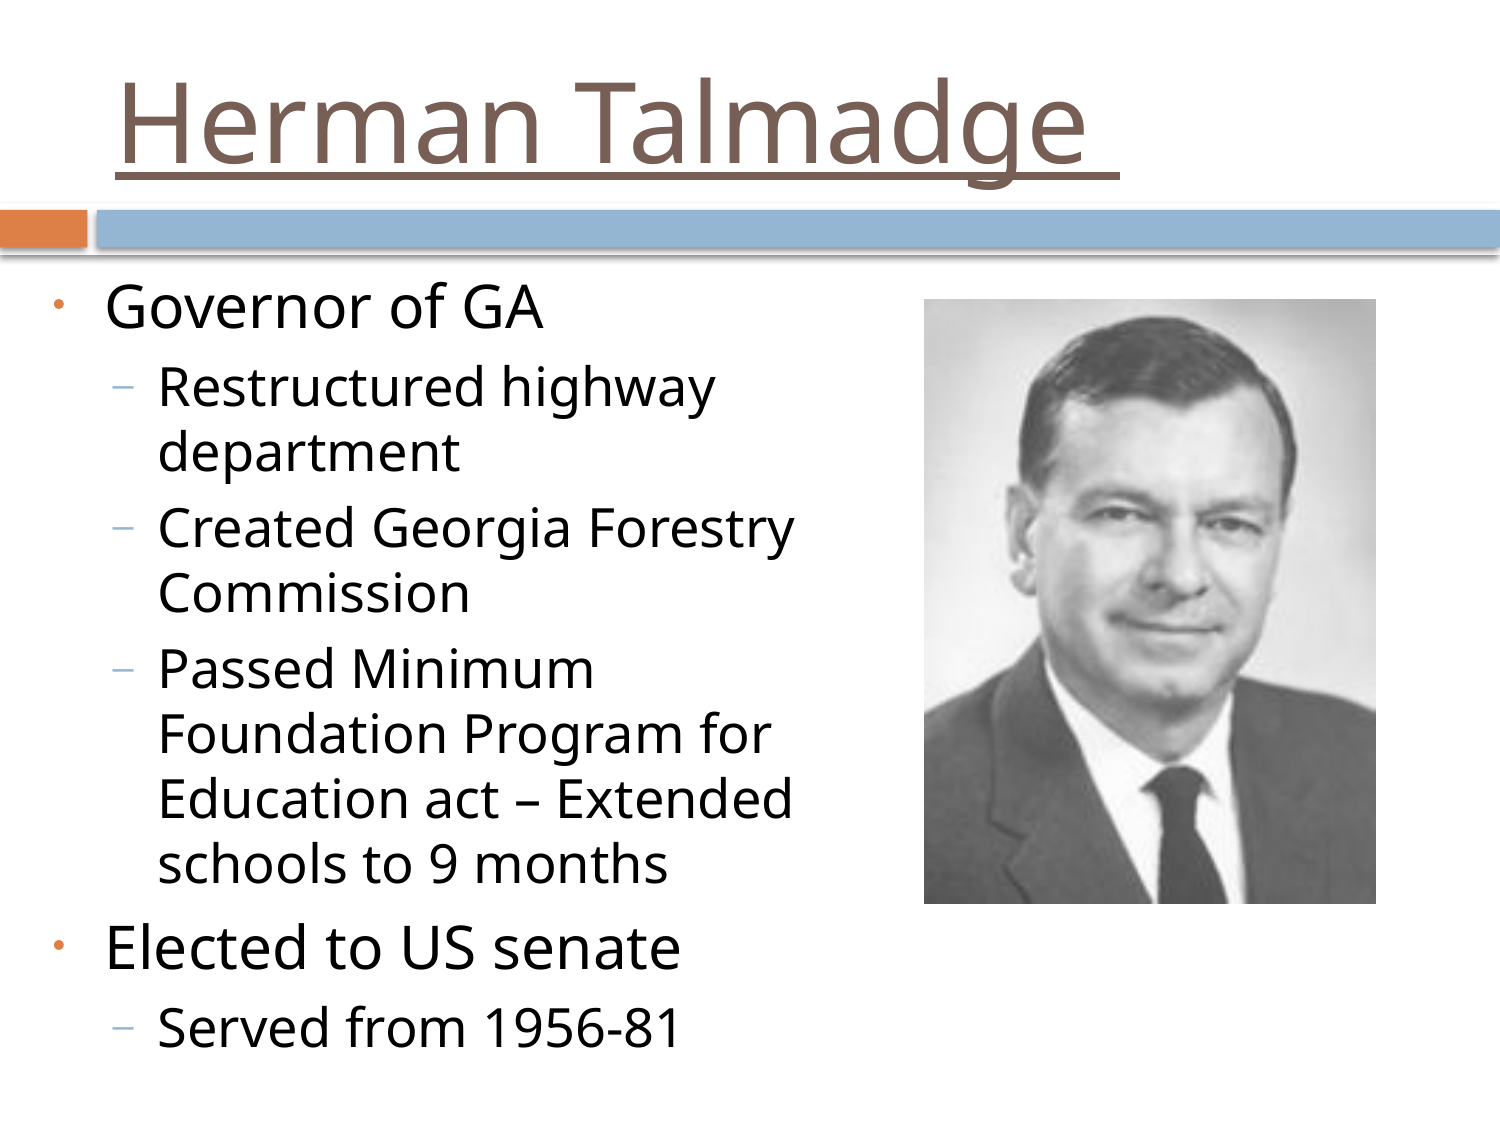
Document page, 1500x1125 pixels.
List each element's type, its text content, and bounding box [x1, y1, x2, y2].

title Herman Talmadge [99, 37, 1438, 201]
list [924, 299, 1377, 904]
list Governor of GA Restructured highway department Created Georgia Forestry Commission Passed Minimum Foundation Program for Education act – Extended schools to 9 months Elected to US senate Served from 1956-81 [37, 260, 876, 1051]
